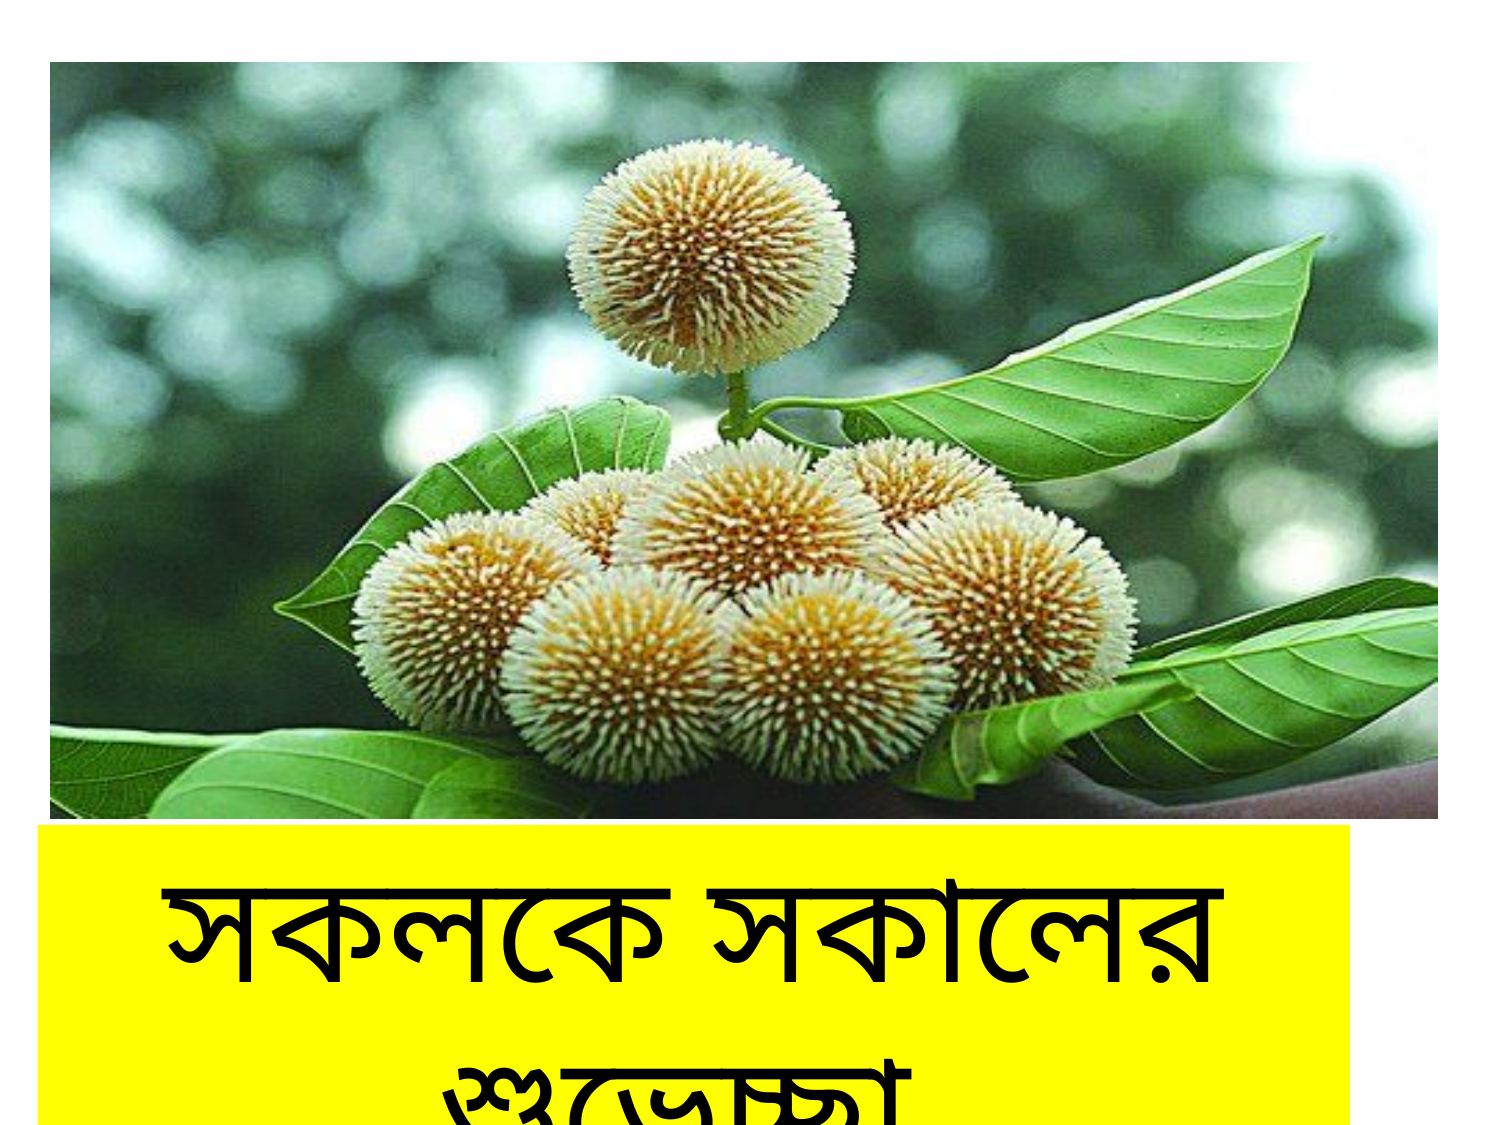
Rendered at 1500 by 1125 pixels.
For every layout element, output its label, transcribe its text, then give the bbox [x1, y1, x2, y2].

picture [49, 62, 1438, 819]
text_box সকলকে সকালের শুভেচ্ছা [37, 824, 1350, 1125]
